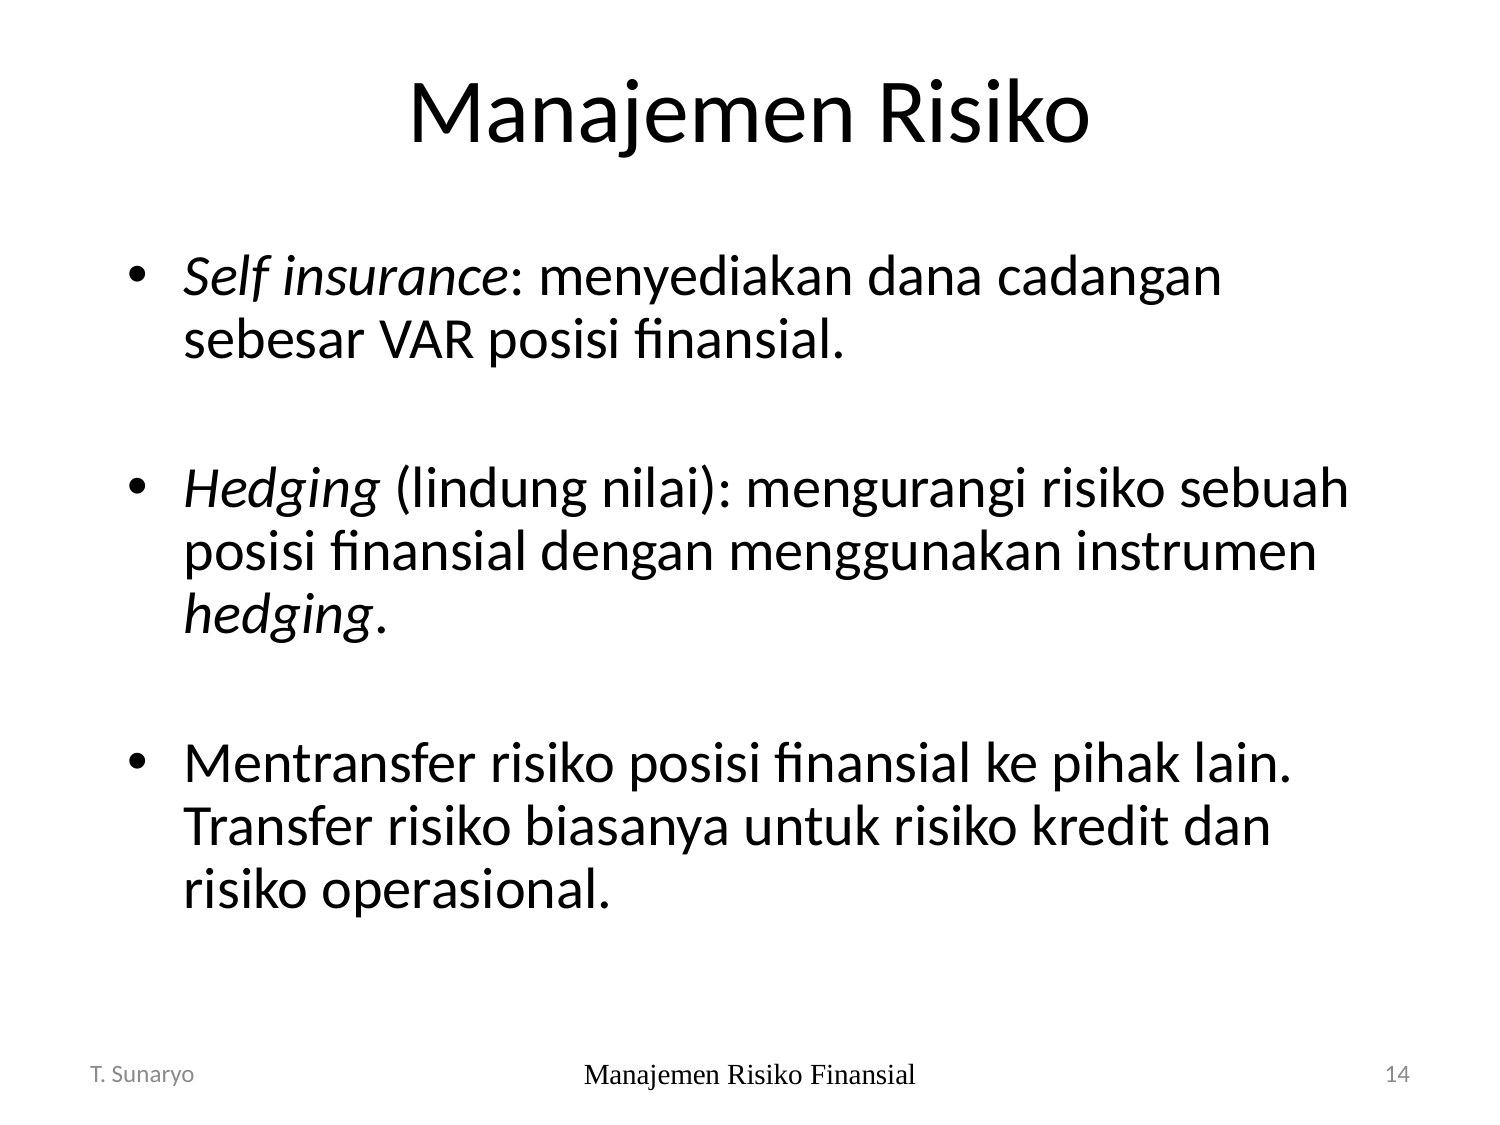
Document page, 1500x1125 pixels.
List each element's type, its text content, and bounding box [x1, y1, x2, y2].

footer Manajemen Risiko Finansial [512, 1042, 988, 1103]
list Self insurance: menyediakan dana cadangan sebesar VAR posisi finansial. Hedging (lindung nilai): mengurangi risiko sebuah posisi finansial dengan menggunakan instrumen hedging. Mentransfer risiko posisi finansial ke pihak lain. Transfer risiko biasanya untuk risiko kredit dan risiko operasional. [112, 237, 1388, 988]
slide_number T. Sunaryo [75, 1042, 425, 1103]
slide_number 14 [1074, 1042, 1425, 1103]
title Manajemen Risiko [112, 12, 1388, 200]
